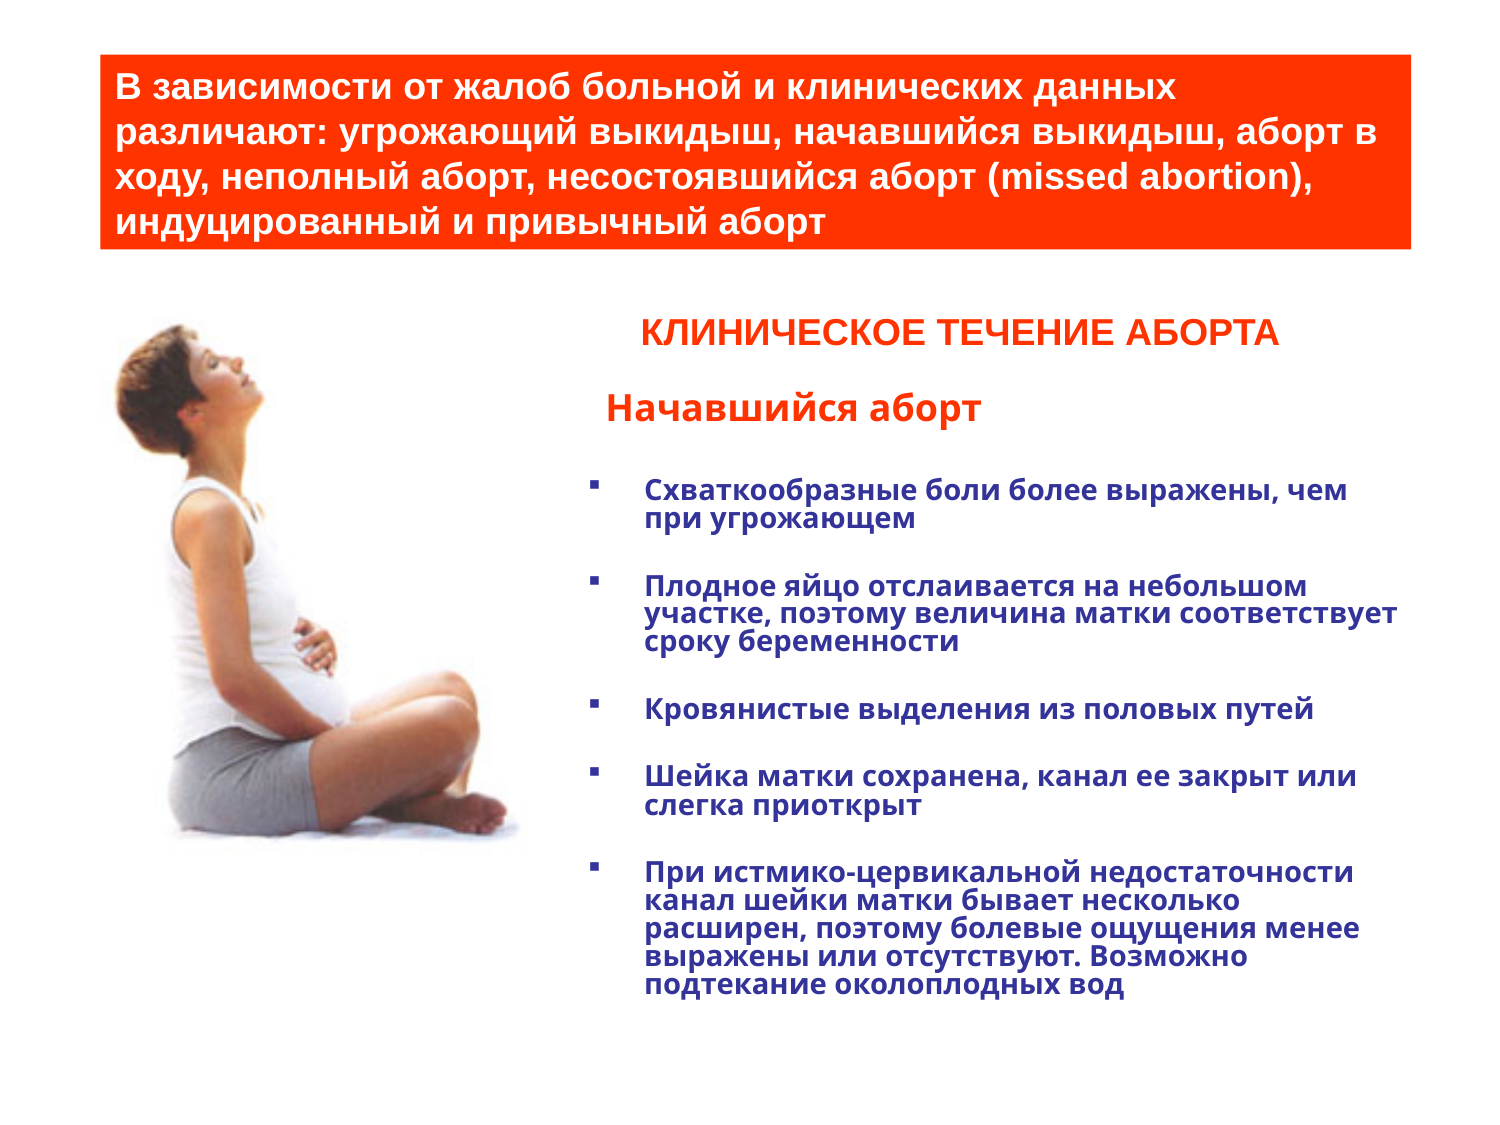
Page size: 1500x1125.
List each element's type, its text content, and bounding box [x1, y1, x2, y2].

text_box В зависимости от жалоб больной и клинических данных различают: угрожающий выкидыш, начавшийся выкидыш, аборт в ходу, неполный аборт, несостоявшийся аборт (missed abortion), индуцированный и привычный аборт [100, 54, 1412, 250]
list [100, 302, 545, 868]
list Начавшийся аборт Схваткообразные боли более выражены, чем при угрожающем Плодное яйцо отслаивается на небольшом участке, поэтому величина матки соответствует сроку беременности Кровянистые выделения из половых путей Шейка матки сохранена, канал ее закрыт или слегка приоткрыт При истмико-цервикальной недостаточности канал шейки матки бывает несколько расширен, поэтому болевые ощущения менее выражены или отсутствуют. Возможно подтекание околоплодных вод [572, 385, 1426, 1083]
title КЛИНИЧЕСКОЕ ТЕЧЕНИЕ АБОРТА [446, 266, 1500, 350]
